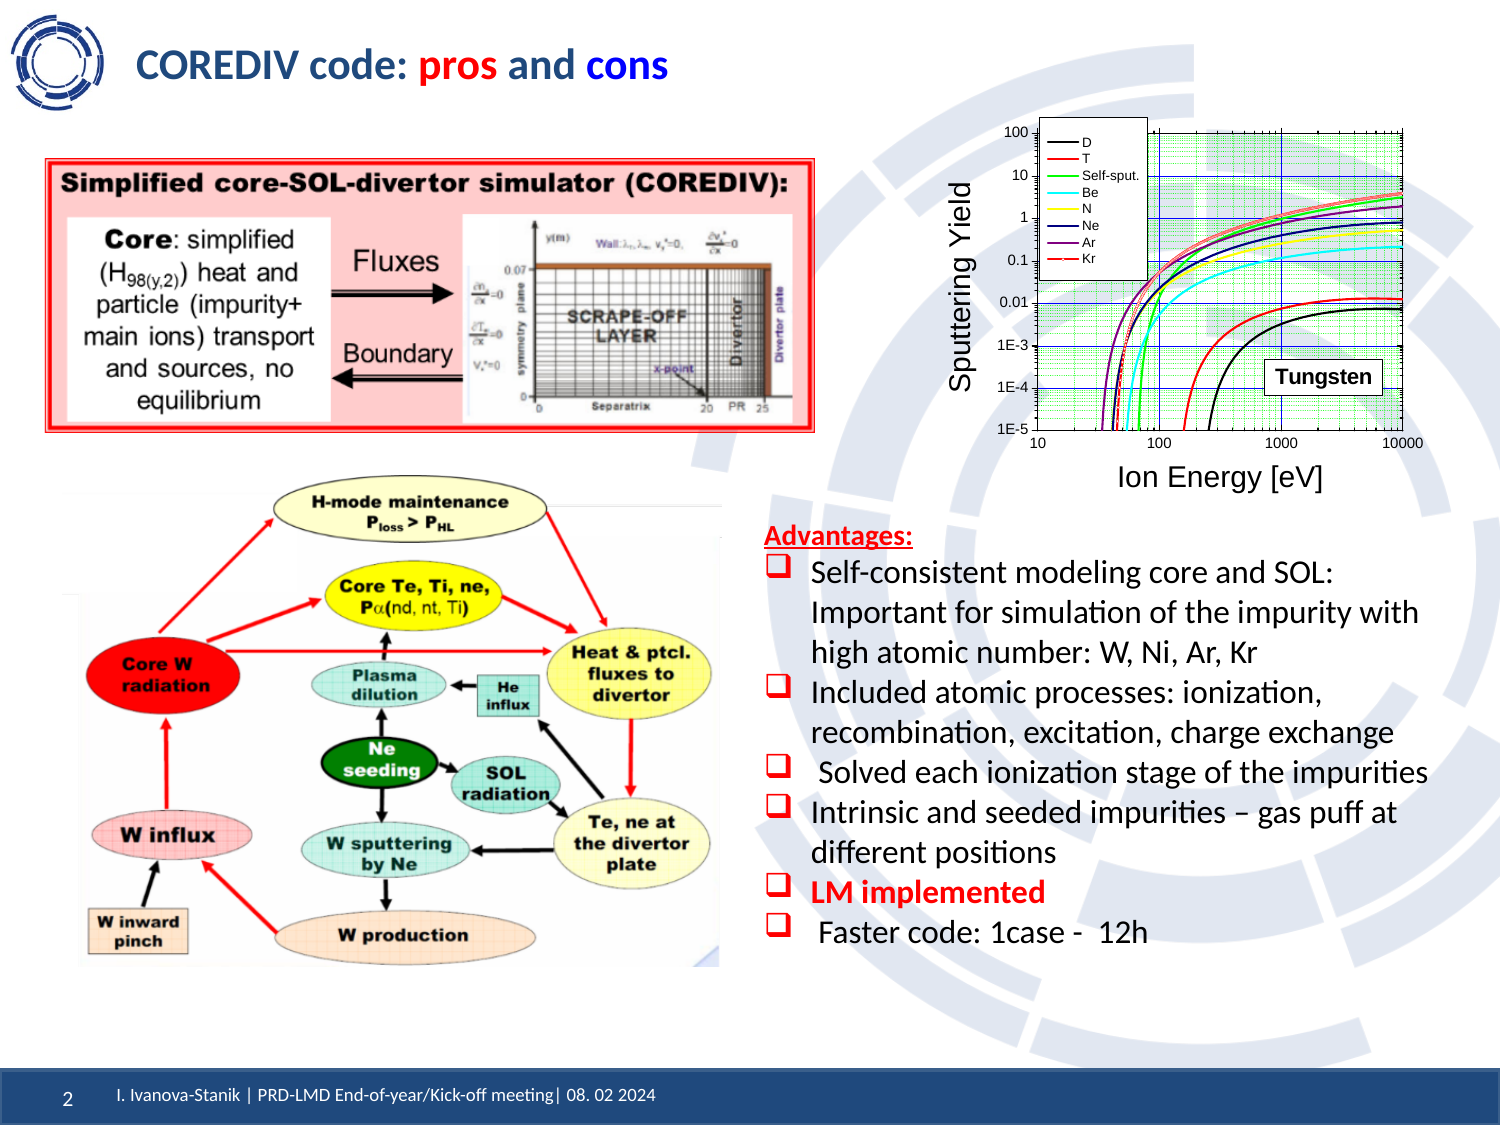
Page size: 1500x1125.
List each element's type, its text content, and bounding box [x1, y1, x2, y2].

slide_number 2 [0, 1081, 89, 1114]
title COREDIV code: pros and cons [121, 31, 1284, 107]
footer I. Ivanova-Stanik | PRD-LMD End-of-year/Kick-off meeting| 08. 02 2024 [101, 1075, 891, 1125]
picture [43, 41, 1500, 1068]
text_box Advantages: Self-consistent modeling core and SOL: Important for simulation of the impurity with high atomic number: W, Ni, Ar, Kr Included atomic processes: ionization, recombination, excitation, charge exchange Solved each ionization stage of the impurities Intrinsic and seeded impurities – gas puff at different positions LM implemented Faster code: 1case - 12h [749, 508, 1456, 958]
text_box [914, 75, 1456, 522]
picture [5, 9, 110, 115]
